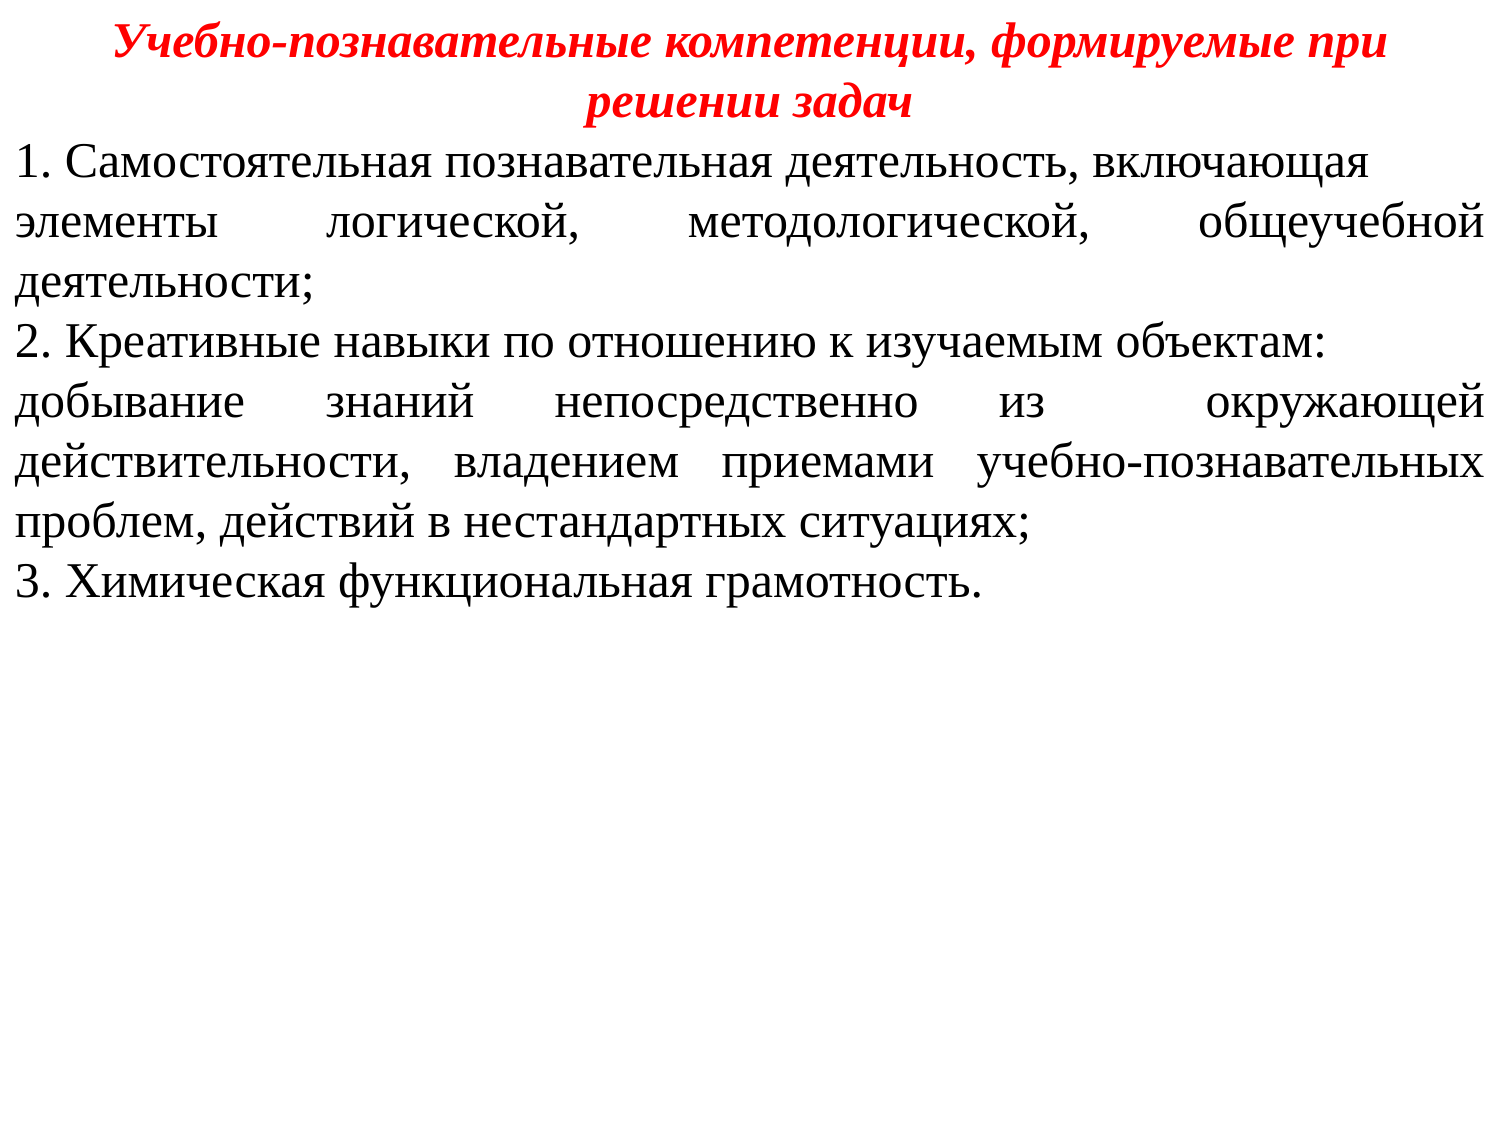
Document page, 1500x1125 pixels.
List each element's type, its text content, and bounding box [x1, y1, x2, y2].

text_box Учебно-познавательные компетенции, формируемые при решении задач 1. Самостоятельная познавательная деятельность, включающая элементы логической, методологической, общеучебной деятельности; 2. Креативные навыки по отношению к изучаемым объектам: добывание знаний непосредственно из окружающей действительности, владением приемами учебно-познавательных проблем, действий в нестандартных ситуациях; 3. Химическая функциональная грамотность. [0, 0, 1500, 615]
